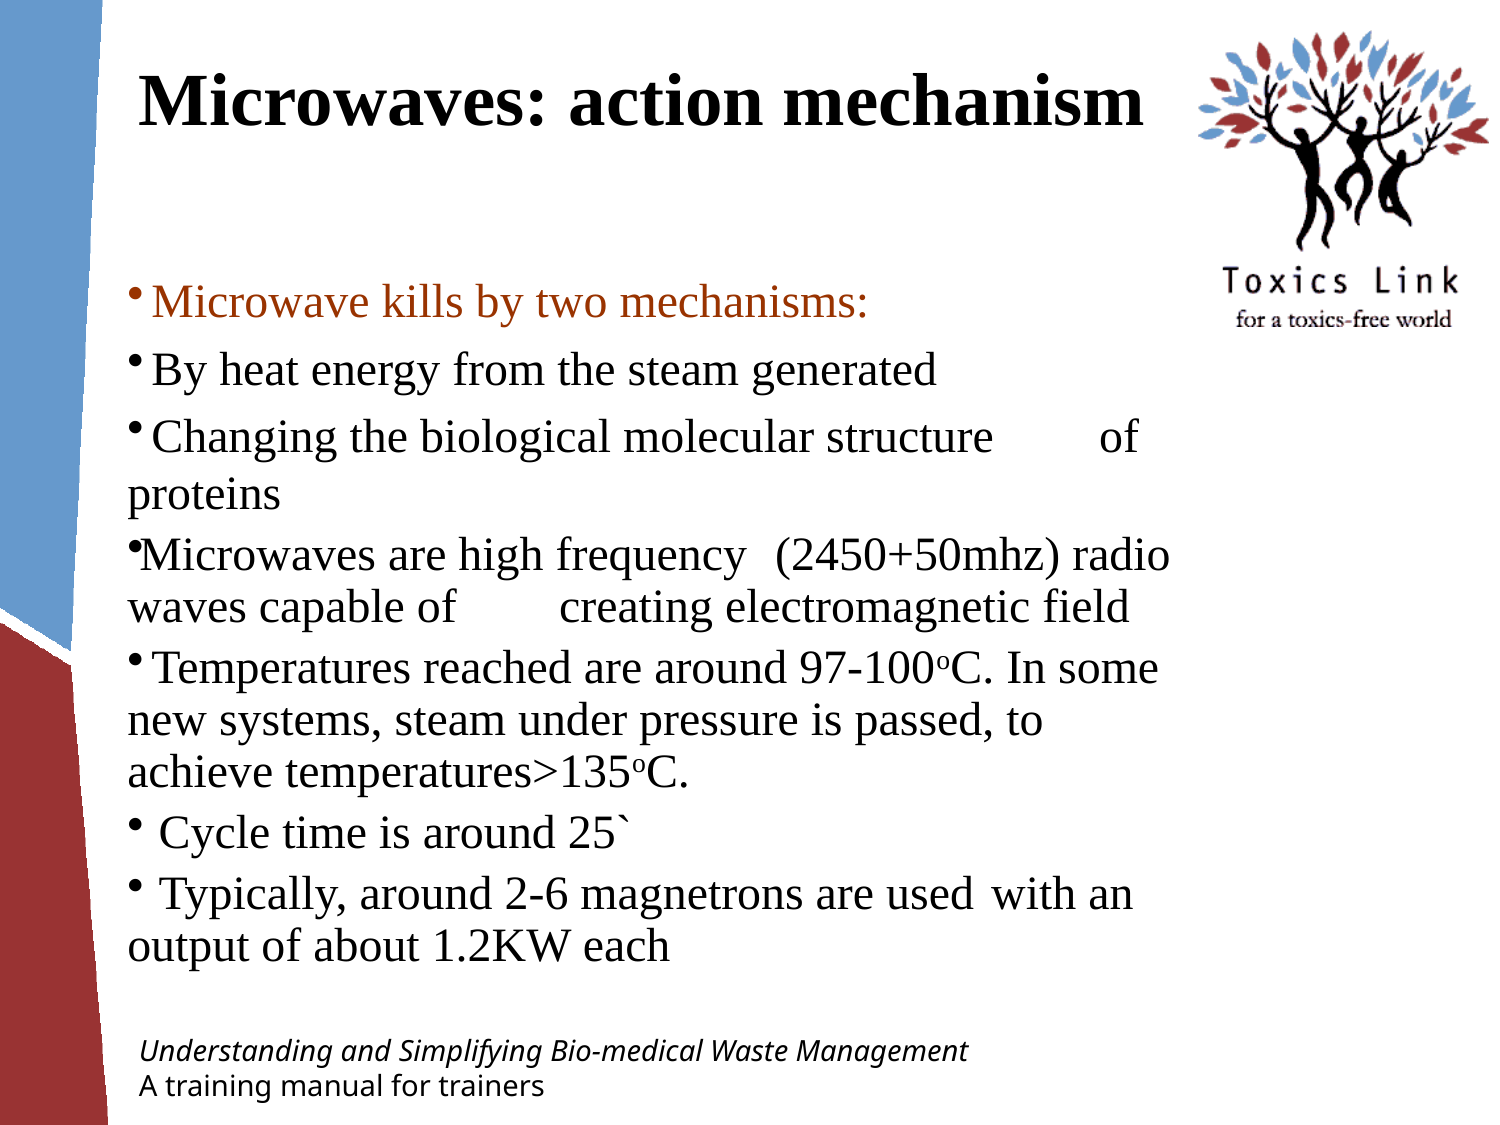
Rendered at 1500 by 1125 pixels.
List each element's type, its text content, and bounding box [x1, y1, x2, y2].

title Microwaves: action mechanism [123, 42, 1188, 231]
list Microwave kills by two mechanisms: By heat energy from the steam generated Changing the biological molecular structure of proteins Microwaves are high frequency (2450+50mhz) radio waves capable of creating electromagnetic field Temperatures reached are around 97-100oC. In some new systems, steam under pressure is passed, to achieve temperatures>135oC. Cycle time is around 25` Typically, around 2-6 magnetrons are used with an output of about 1.2KW each [111, 262, 1188, 1006]
picture [0, 0, 108, 1125]
picture [1198, 30, 1489, 327]
footer Understanding and Simplifying Bio-medical Waste Management A training manual for trainers [123, 1024, 988, 1103]
